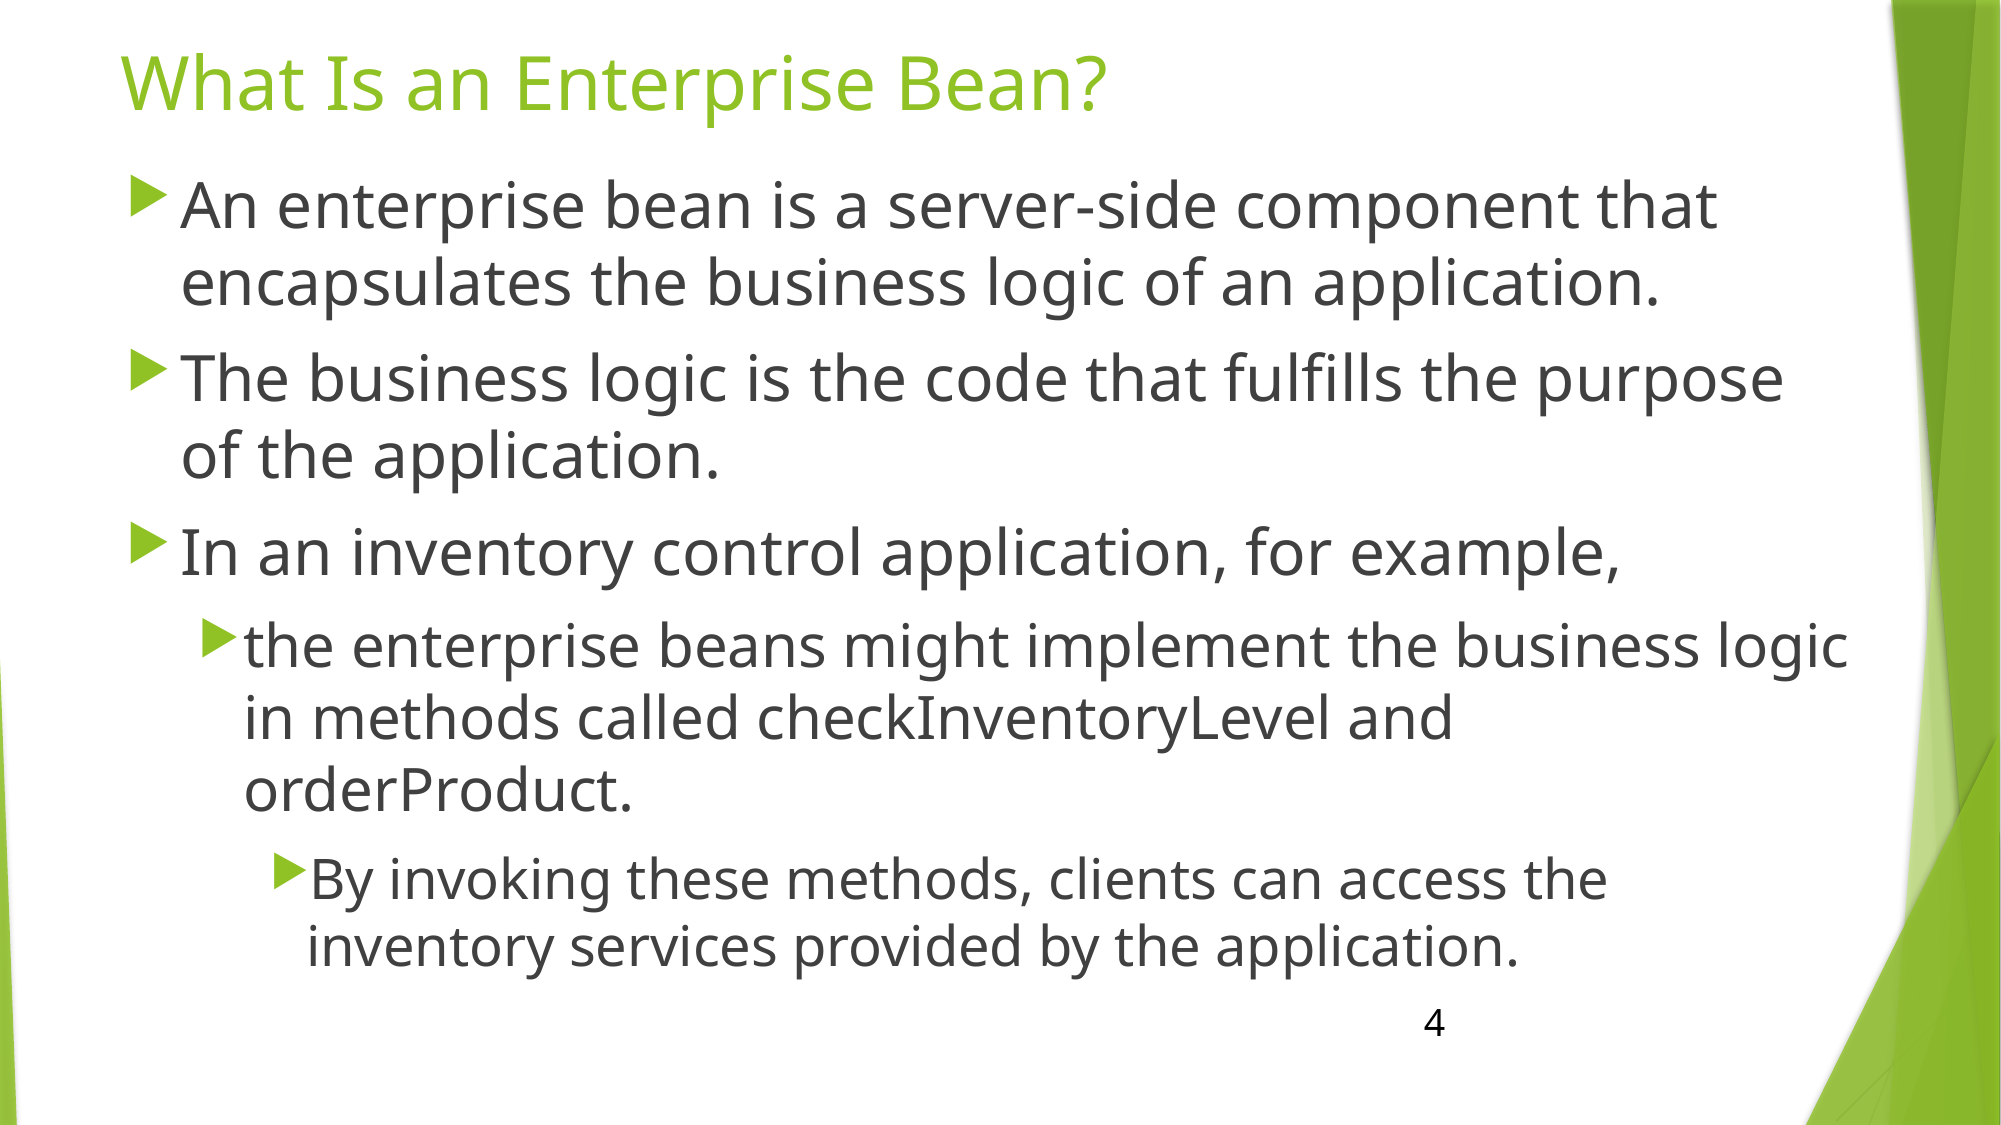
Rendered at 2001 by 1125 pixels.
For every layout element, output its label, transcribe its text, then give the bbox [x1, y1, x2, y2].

list An enterprise bean is a server-side component that encapsulates the business logic of an application. The business logic is the code that fulfills the purpose of the application. In an inventory control application, for example, the enterprise beans might implement the business logic in methods called checkInventoryLevel and orderProduct. By invoking these methods, clients can access the inventory services provided by the application. [111, 156, 1869, 991]
title What Is an Enterprise Bean? [105, 27, 1871, 137]
slide_number 4 [1409, 991, 1522, 1051]
